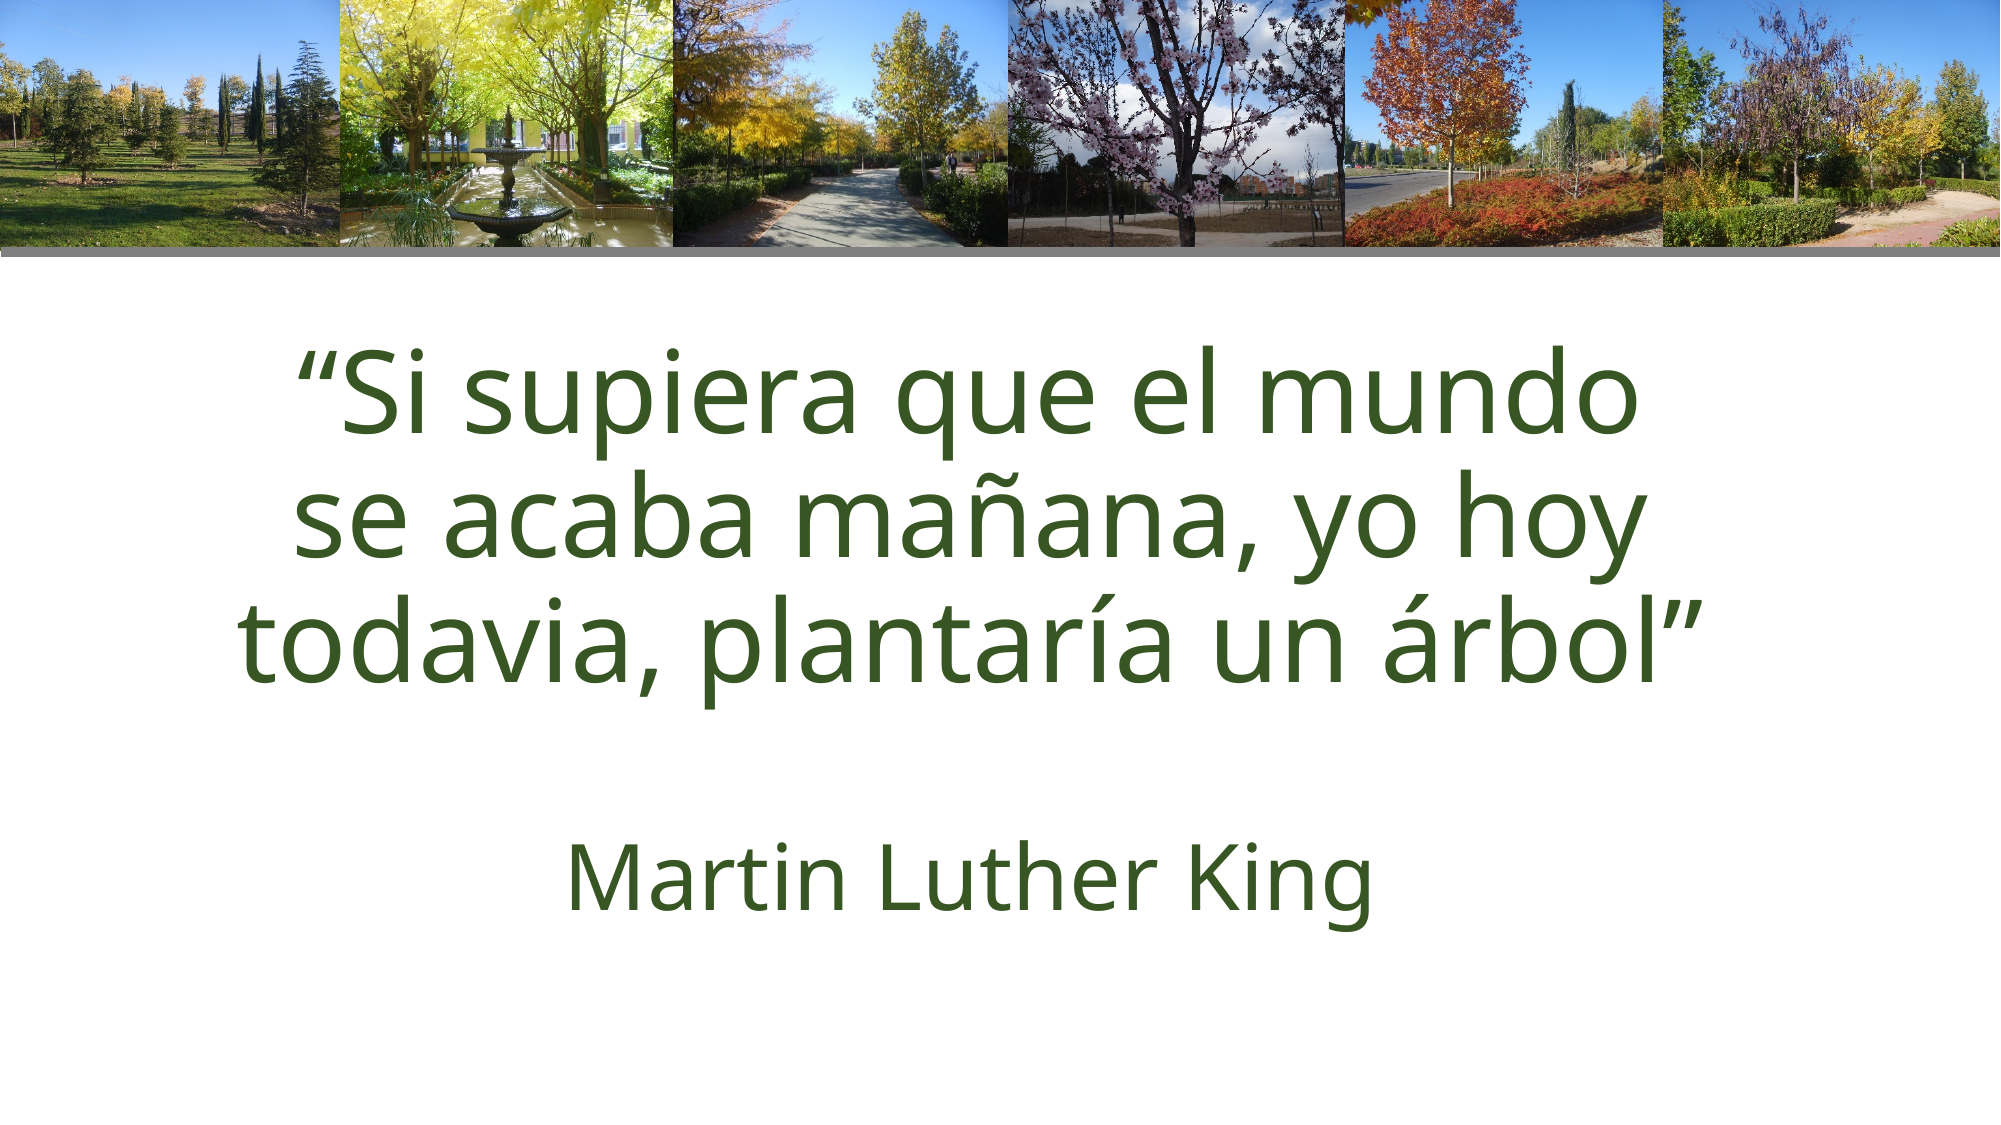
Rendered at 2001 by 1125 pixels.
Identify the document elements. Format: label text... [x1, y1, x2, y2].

picture [0, 0, 2000, 251]
title “Si supiera que el mundo se acaba mañana, yo hoy todavia, plantaría un árbol” Martin Luther King [220, 319, 1721, 938]
